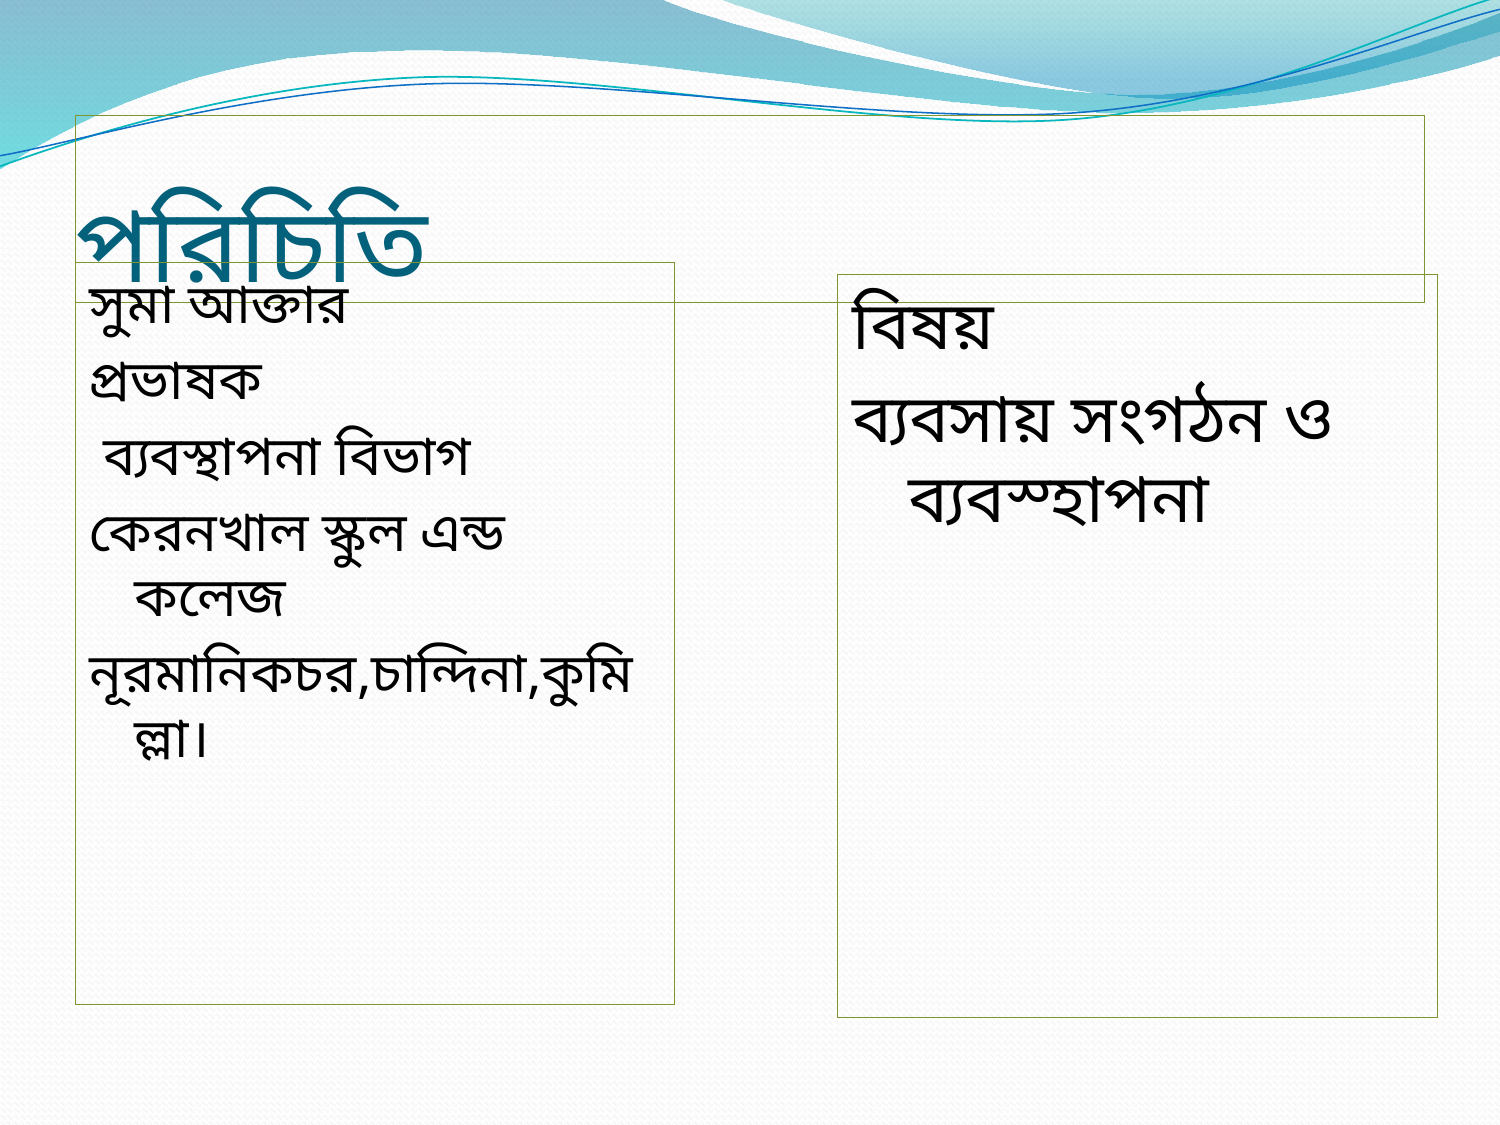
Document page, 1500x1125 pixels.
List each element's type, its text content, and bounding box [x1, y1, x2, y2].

text_box বিষয় ব্যবসায় সংগঠন ও ব্যবস্হাপনা [837, 274, 1438, 1018]
title পরিচিতি [75, 115, 1425, 303]
list সুমা আক্তার প্রভাষক ব্যবস্থাপনা বিভাগ কেরনখাল স্কুল এন্ড কলেজ নূরমানিকচর,চান্দিনা,কুমিল্লা। [75, 262, 675, 1005]
